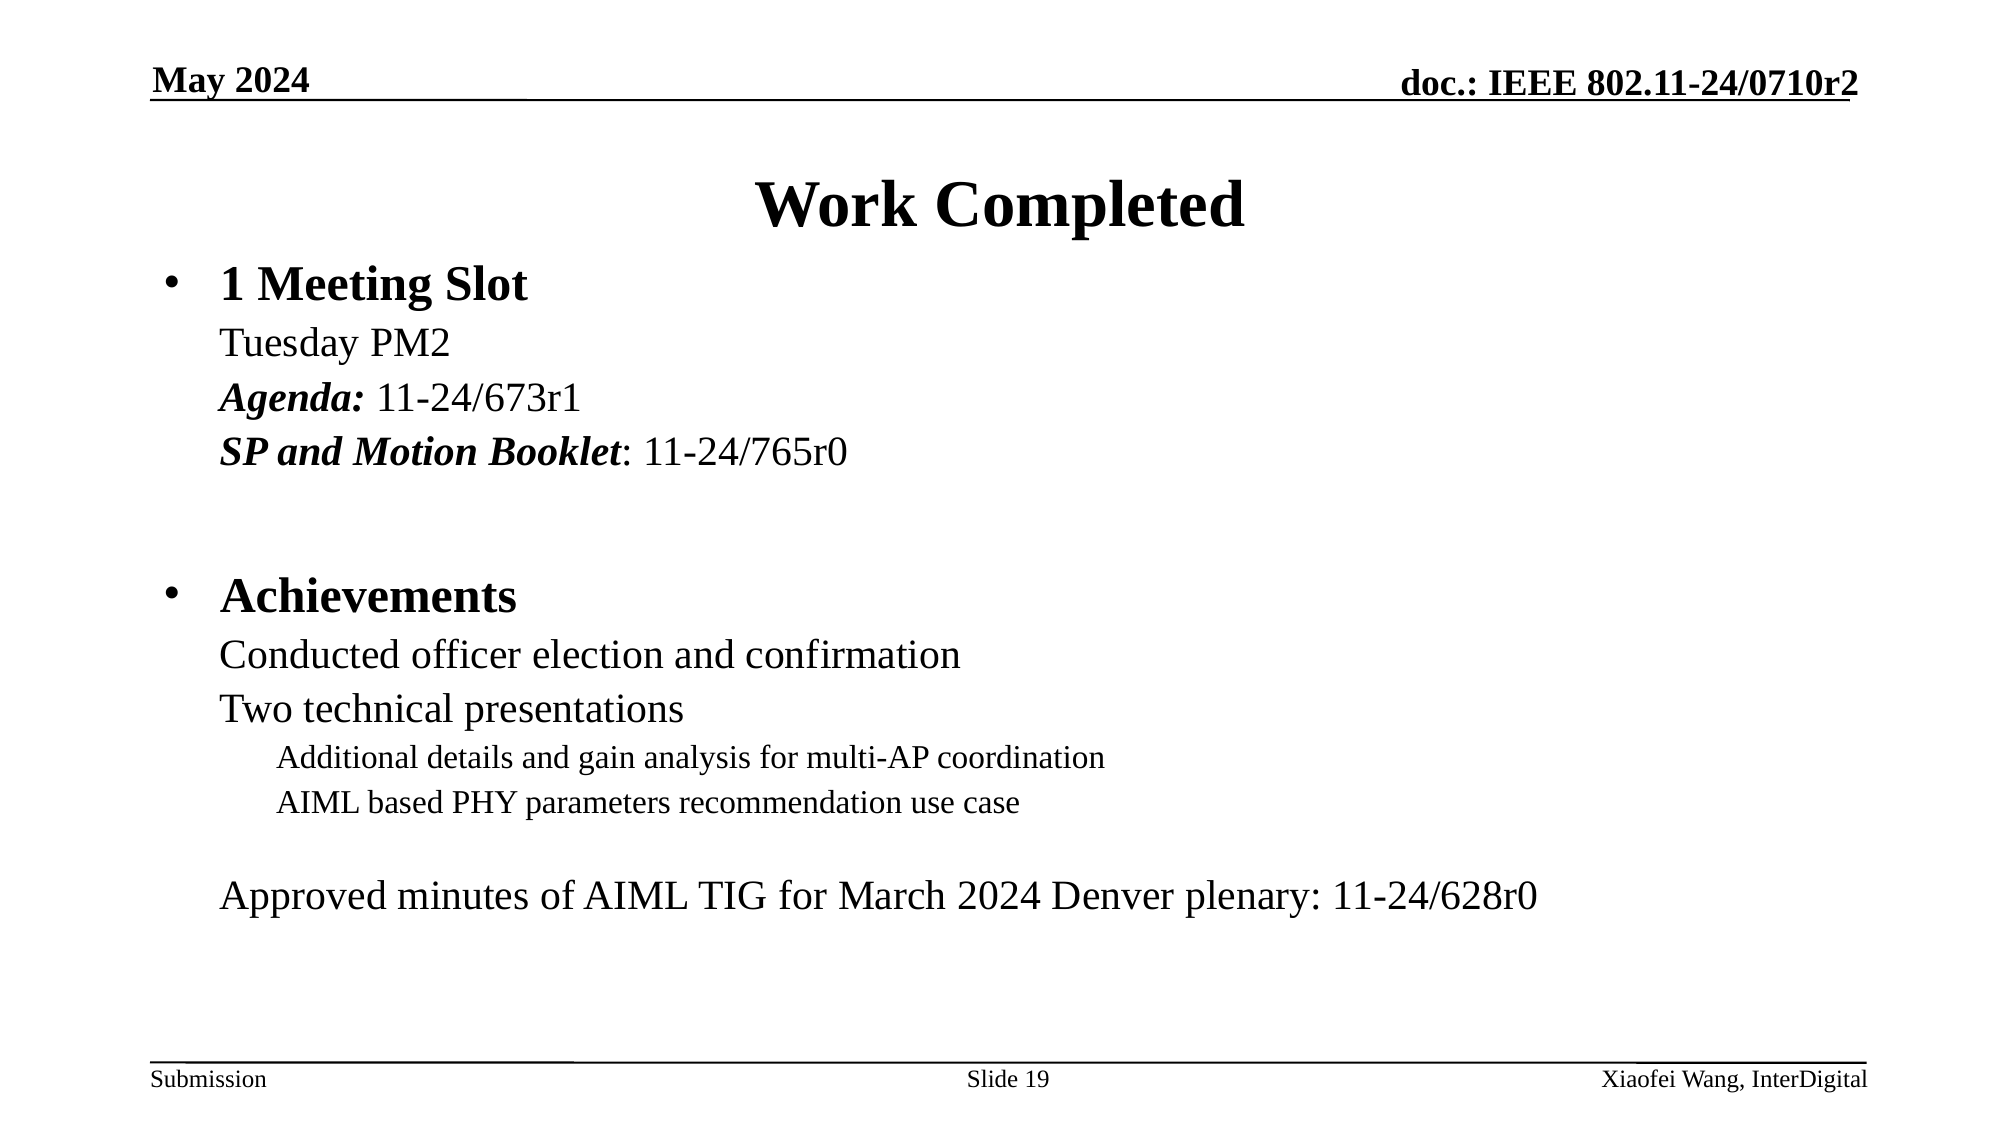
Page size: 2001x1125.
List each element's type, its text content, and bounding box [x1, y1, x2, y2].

title Work Completed [149, 112, 1850, 288]
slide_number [152, 54, 312, 101]
slide_number Slide 19 [950, 1061, 1067, 1123]
list 1 Meeting Slot Tuesday PM2 Agenda: 11-24/673r1 SP and Motion Booklet: 11-24/765r0 Achievements Conducted officer election and confirmation Two technical presentations Additional details and gain analysis for multi-AP coordination AIML based PHY parameters recommendation use case Approved minutes of AIML TIG for March 2024 Denver plenary: 11-24/628r0 [148, 249, 1849, 926]
footer Xiaofei Wang, InterDigital [1171, 1061, 1869, 1093]
